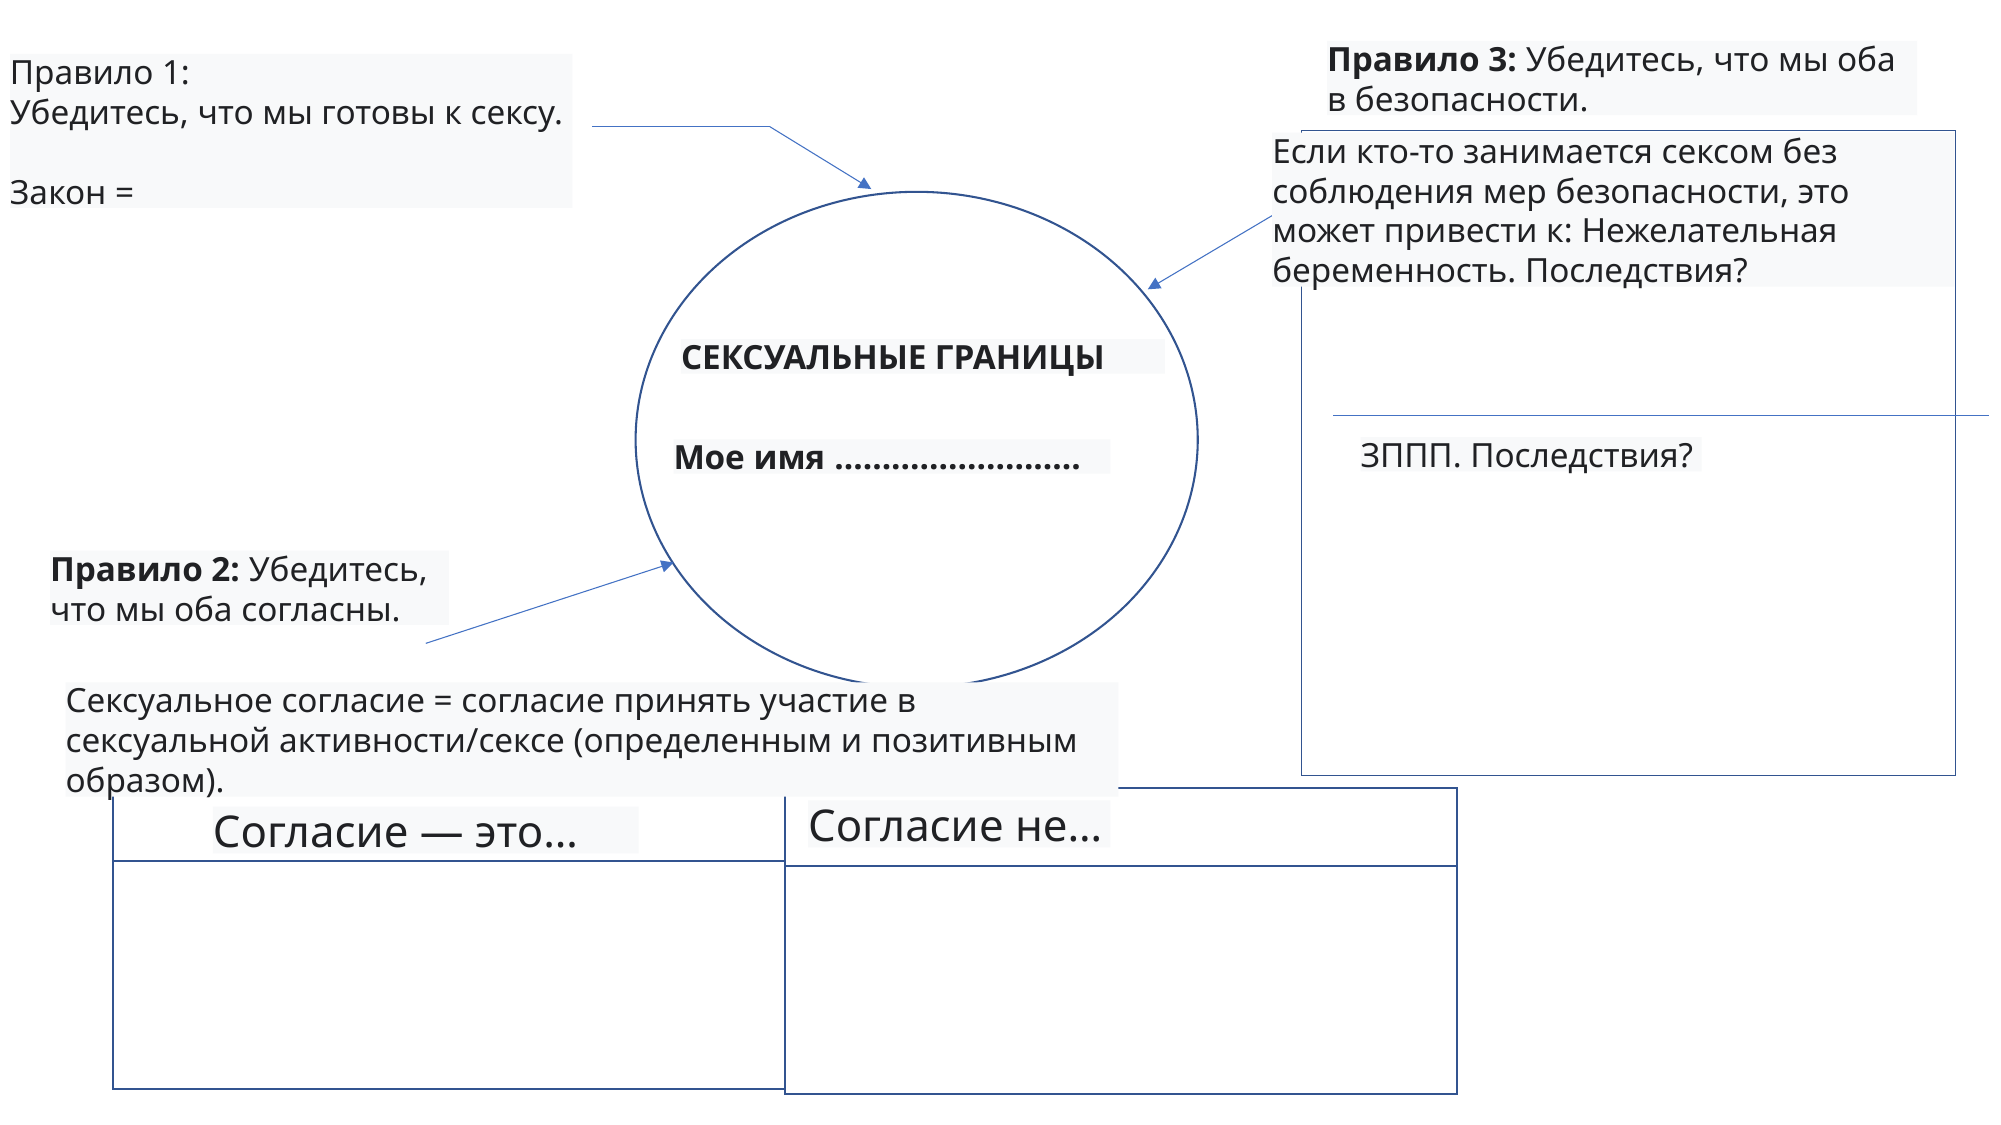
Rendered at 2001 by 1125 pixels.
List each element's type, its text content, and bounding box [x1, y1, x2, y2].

text_box Правило 2: Убедитесь, что мы оба согласны. [50, 550, 449, 625]
text_box СЕКСУАЛЬНЫЕ ГРАНИЦЫ [680, 339, 1165, 374]
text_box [769, 126, 872, 190]
text_box [112, 797, 784, 860]
text_box [784, 865, 1458, 1095]
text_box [425, 562, 674, 644]
text_box [784, 787, 1458, 865]
text_box Согласие не… [808, 800, 1111, 848]
text_box Правило 3: Убедитесь, что мы оба в безопасности. [1327, 40, 1918, 116]
text_box Мое имя …………………….. [673, 439, 1111, 474]
text_box Правило 1: Убедитесь, что мы готовы к сексу. Закон = [10, 53, 573, 208]
text_box [112, 860, 786, 1090]
text_box Сексуальное согласие = согласие принять участие в сексуальной активности/сексе (определенным и позитивным образом). [65, 682, 1119, 797]
text_box Согласие — это… [212, 806, 639, 854]
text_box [1147, 183, 1327, 290]
text_box ЗППП. Последствия? [1360, 437, 1702, 472]
text_box [634, 190, 1199, 682]
text_box [1301, 130, 1956, 776]
text_box Если кто-то занимается сексом без соблюдения мер безопасности, это может привести к: Нежелательная беременность. Последствия? [1272, 132, 1955, 287]
